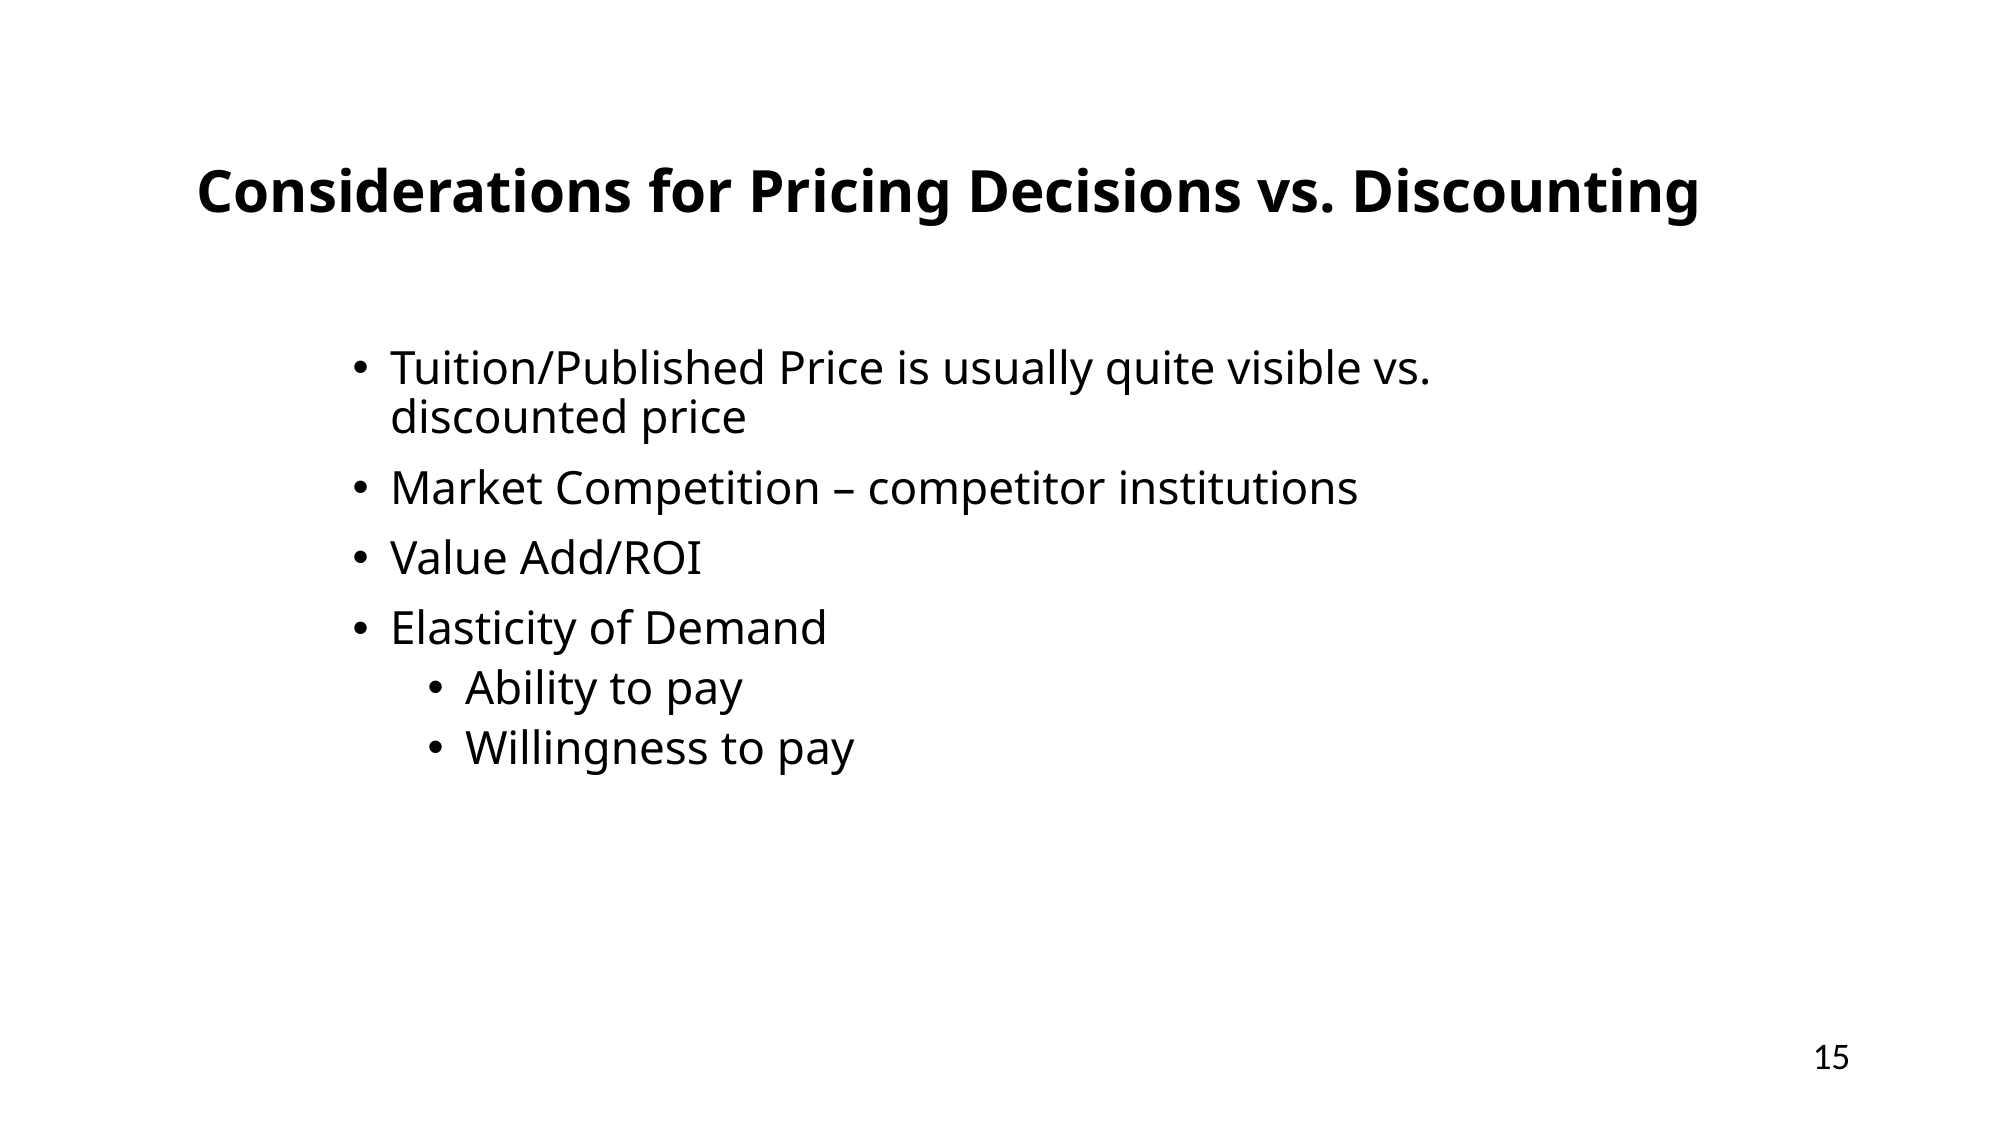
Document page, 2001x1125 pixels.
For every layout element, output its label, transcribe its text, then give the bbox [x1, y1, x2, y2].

list Tuition/Published Price is usually quite visible vs. discounted price Market Competition – competitor institutions Value Add/ROI Elasticity of Demand Ability to pay Willingness to pay [337, 338, 1688, 975]
text_box 15 [1797, 1024, 1866, 1085]
list Considerations for Pricing Decisions vs. Discounting [116, 50, 1783, 338]
